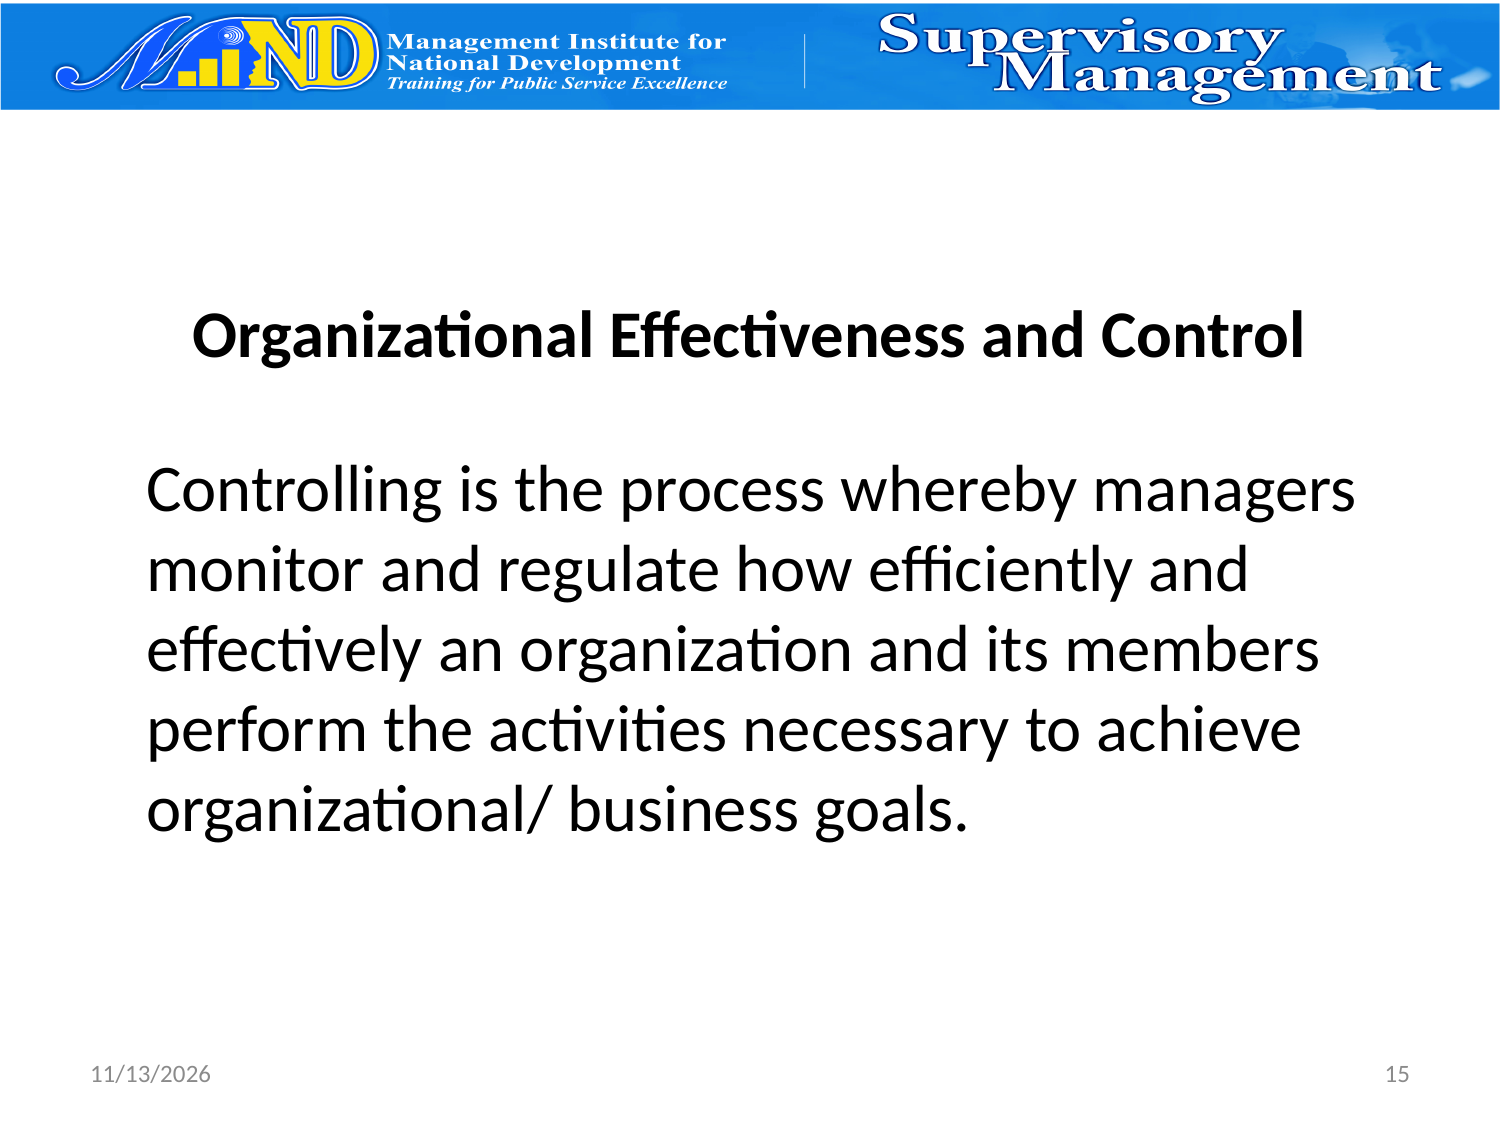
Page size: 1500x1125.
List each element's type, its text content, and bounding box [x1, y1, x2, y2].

slide_number 15 [1074, 1042, 1425, 1103]
title Organizational Effectiveness and Control [75, 237, 1425, 425]
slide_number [75, 1042, 425, 1103]
list Controlling is the process whereby managers monitor and regulate how efficiently and effectively an organization and its members perform the activities necessary to achieve organizational/ business goals. [75, 437, 1413, 950]
picture [0, 3, 1500, 110]
